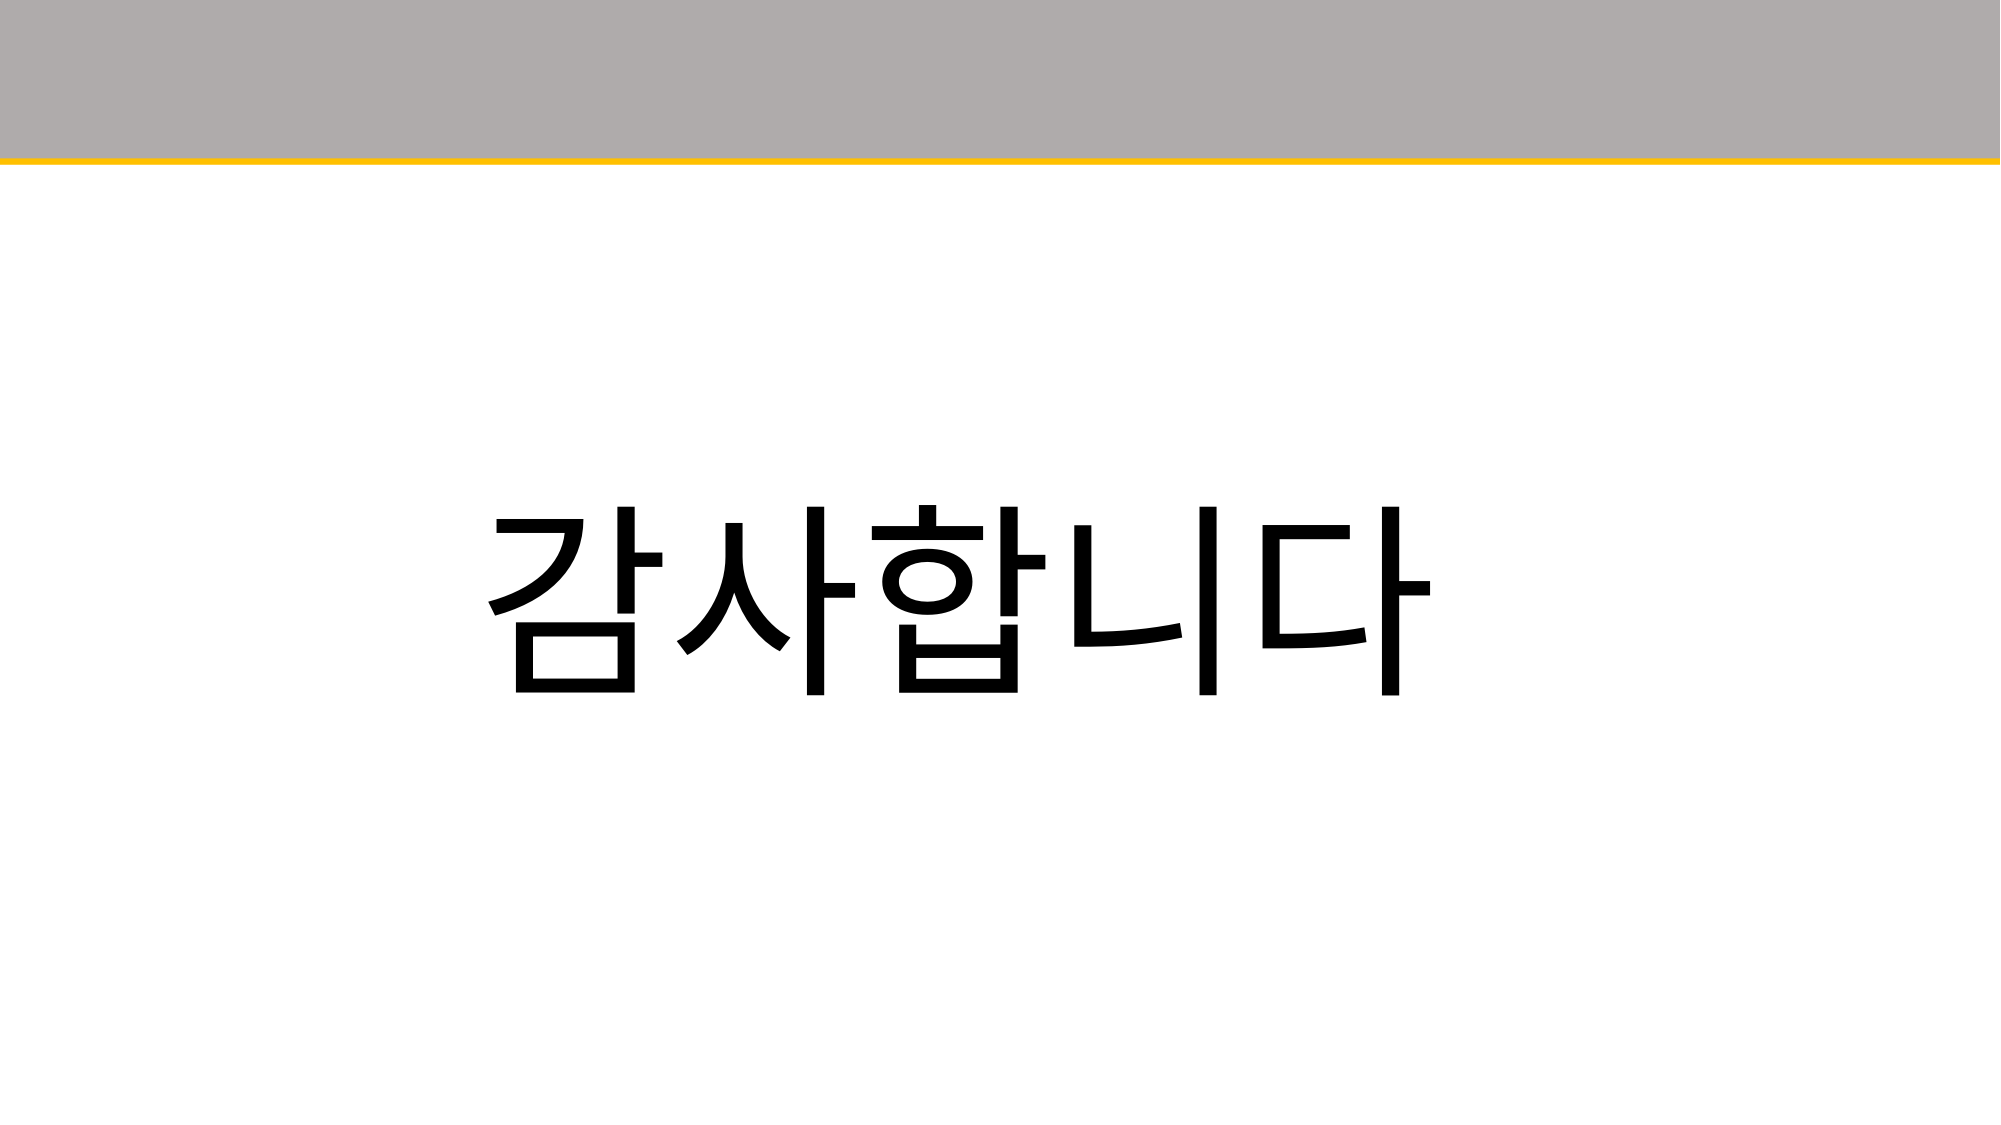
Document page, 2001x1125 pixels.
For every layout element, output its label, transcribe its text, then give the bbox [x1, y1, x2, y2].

text_box 감사합니다 [463, 464, 1537, 729]
text_box [0, 0, 2000, 159]
